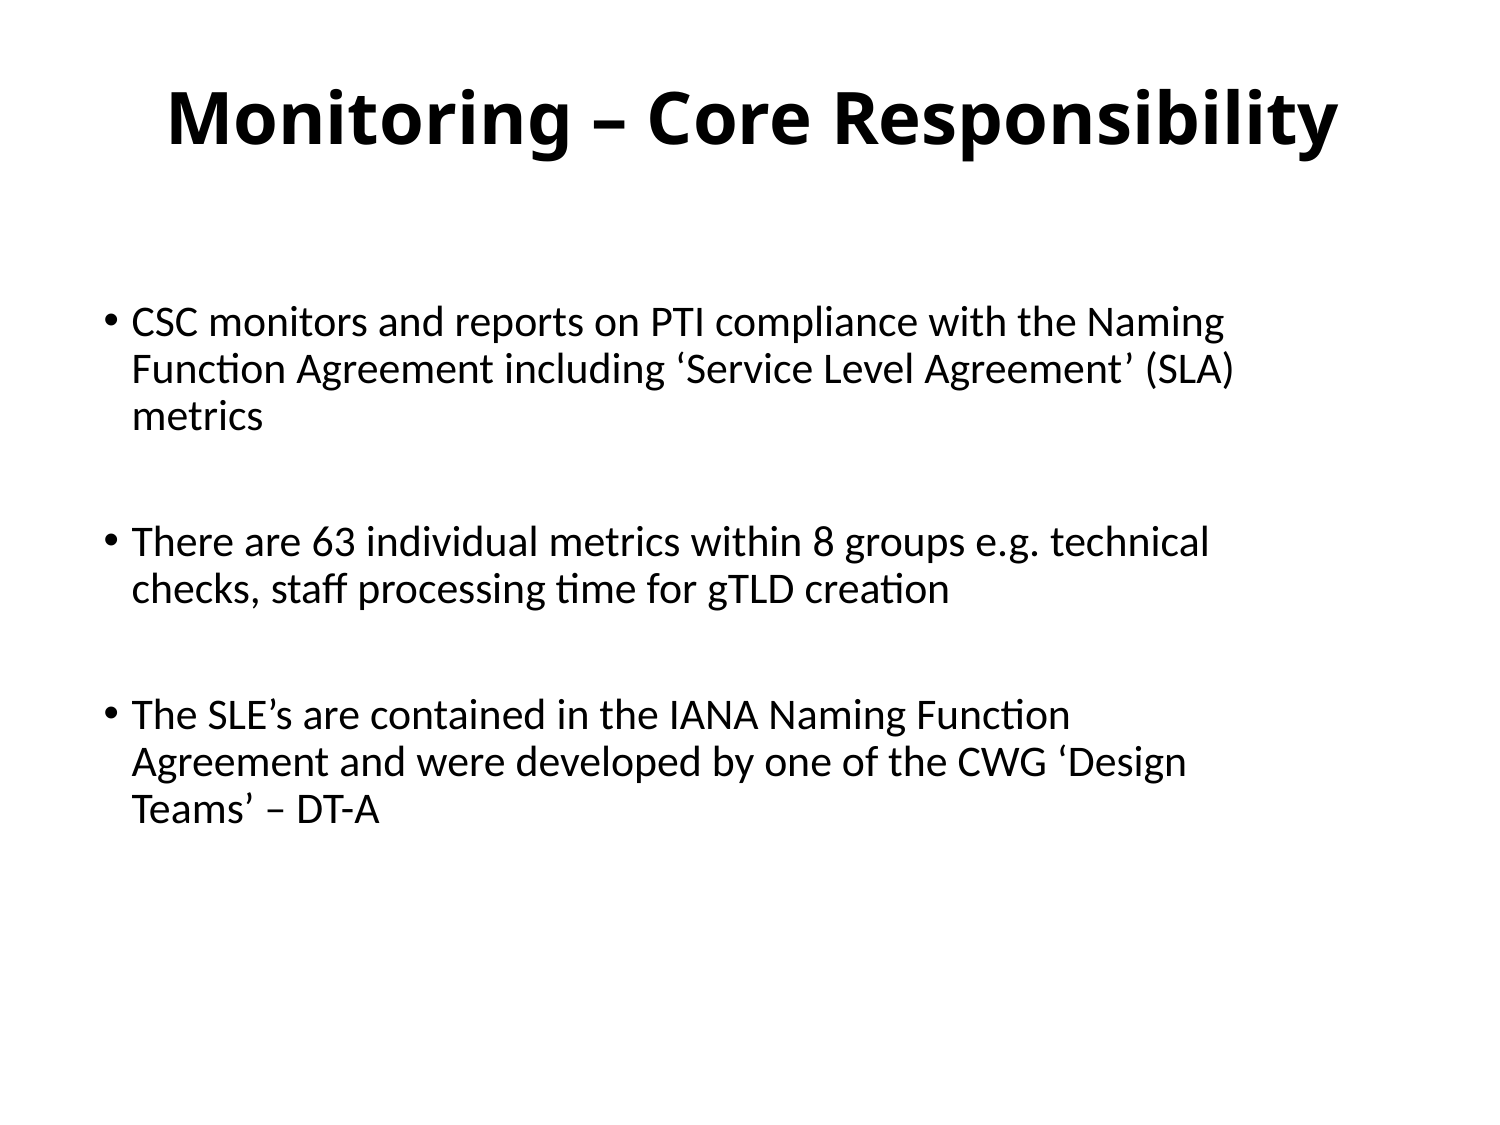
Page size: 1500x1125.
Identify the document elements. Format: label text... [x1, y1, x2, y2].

title Monitoring – Core Responsibility [150, 45, 1425, 197]
list CSC monitors and reports on PTI compliance with the Naming Function Agreement including ‘Service Level Agreement’ (SLA) metrics There are 63 individual metrics within 8 groups e.g. technical checks, staff processing time for gTLD creation The SLE’s are contained in the IANA Naming Function Agreement and were developed by one of the CWG ‘Design Teams’ – DT-A [88, 290, 1291, 1005]
